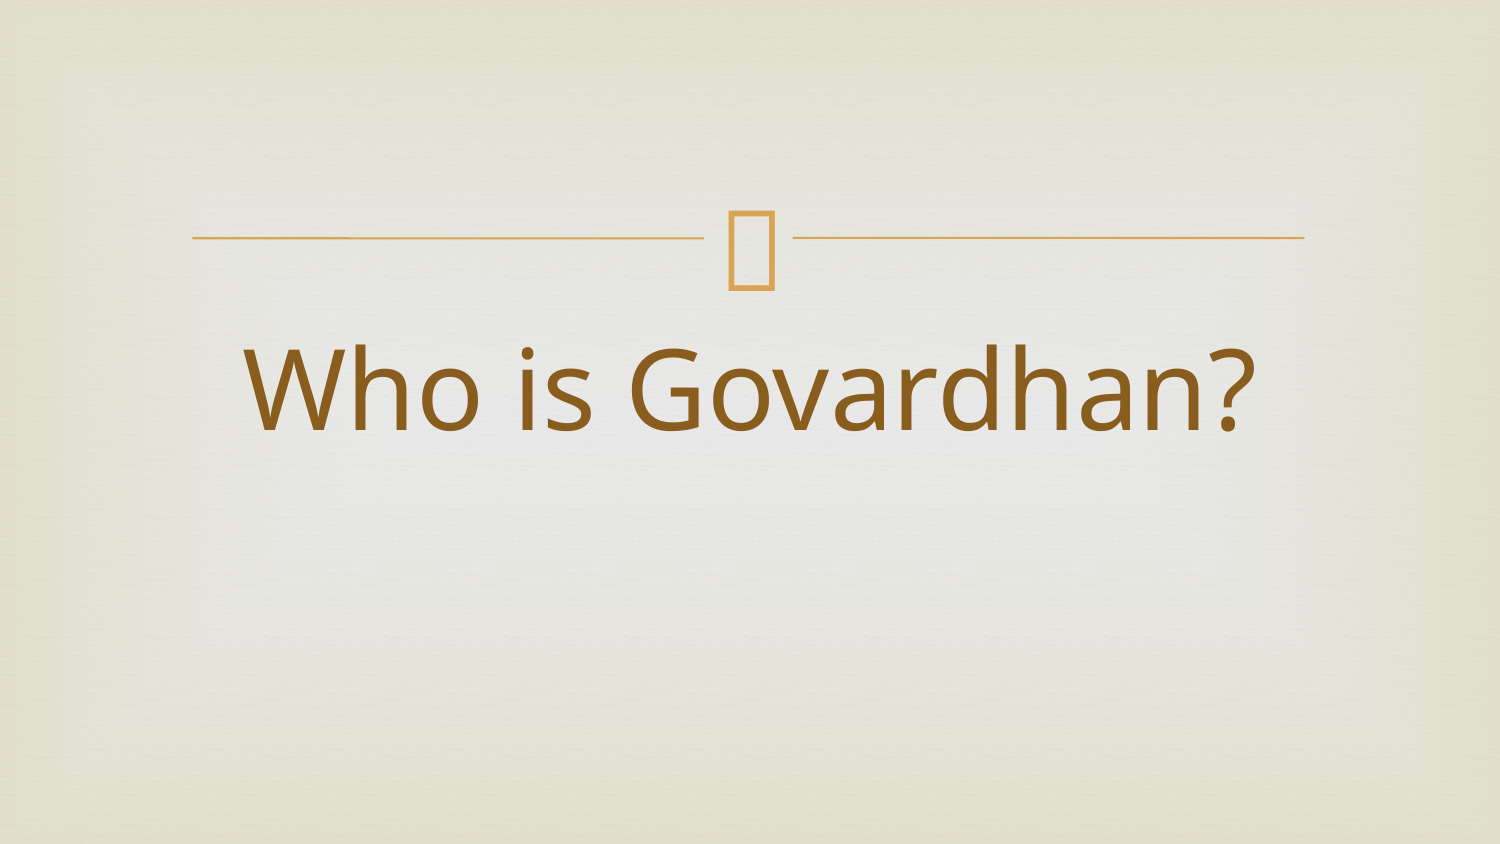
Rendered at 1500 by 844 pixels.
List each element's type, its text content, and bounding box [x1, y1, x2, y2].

title Who is Govardhan? [0, 320, 1500, 451]
